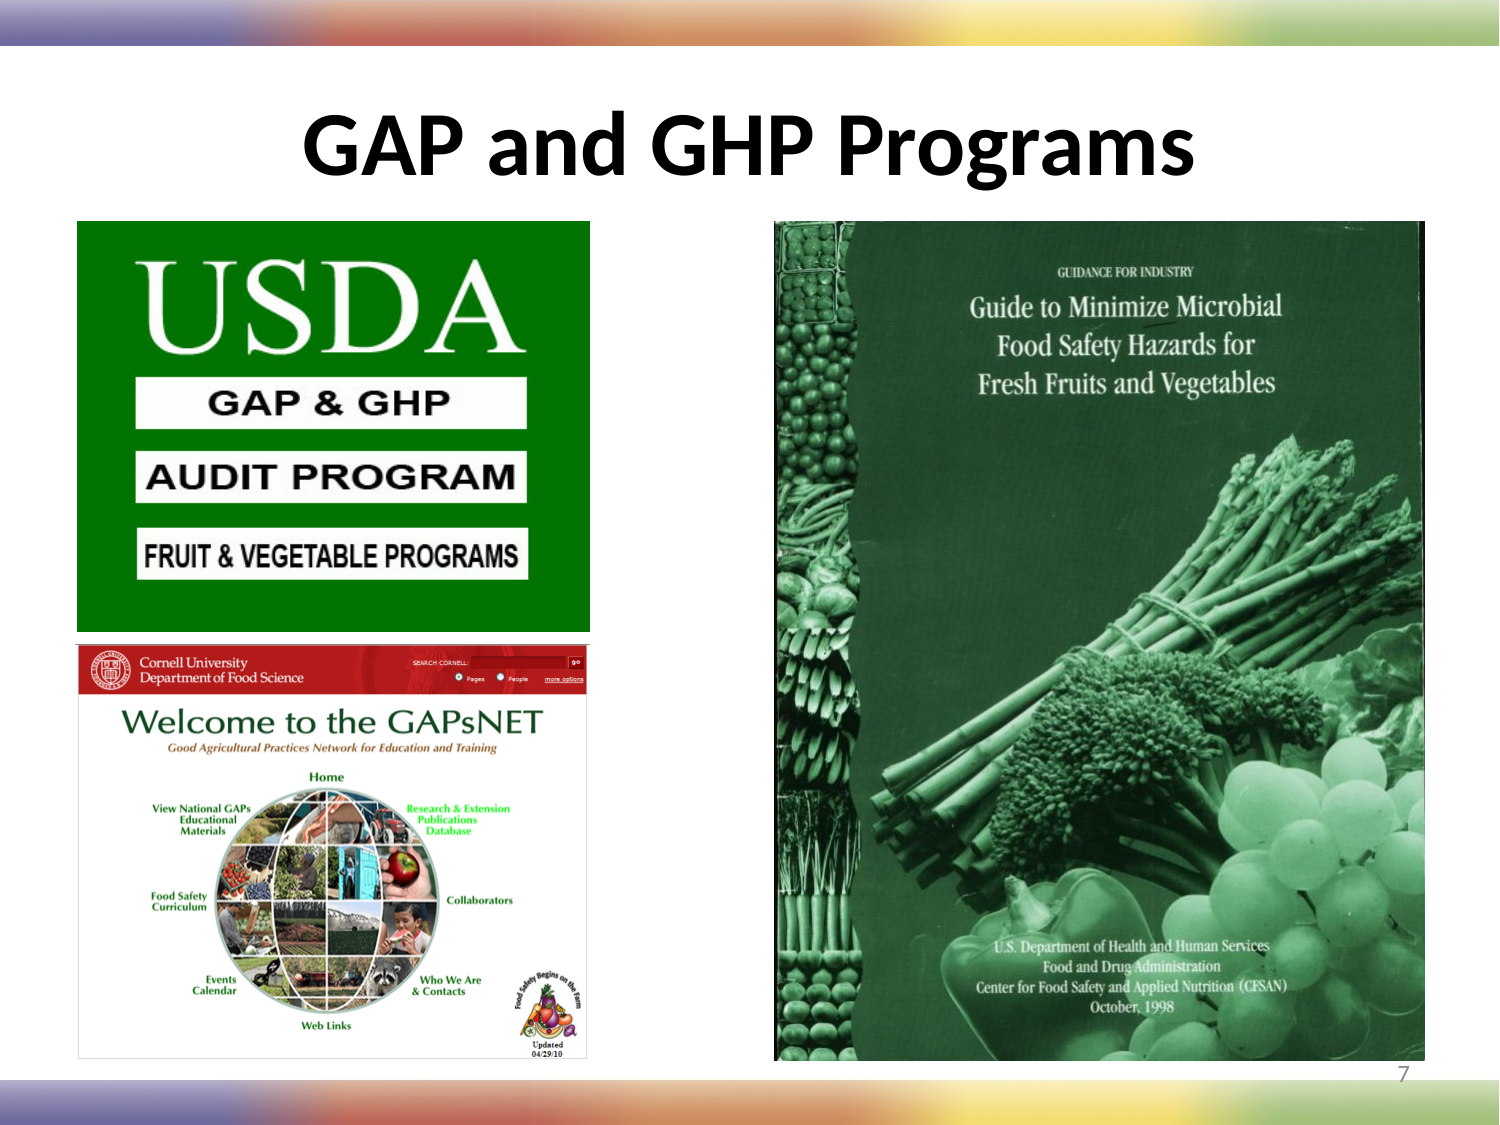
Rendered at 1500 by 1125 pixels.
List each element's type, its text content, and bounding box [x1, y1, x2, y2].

picture [774, 221, 1426, 1062]
picture [74, 644, 590, 1062]
title GAP and GHP Programs [75, 45, 1425, 233]
slide_number 7 [1074, 1070, 1425, 1103]
picture [77, 221, 590, 632]
